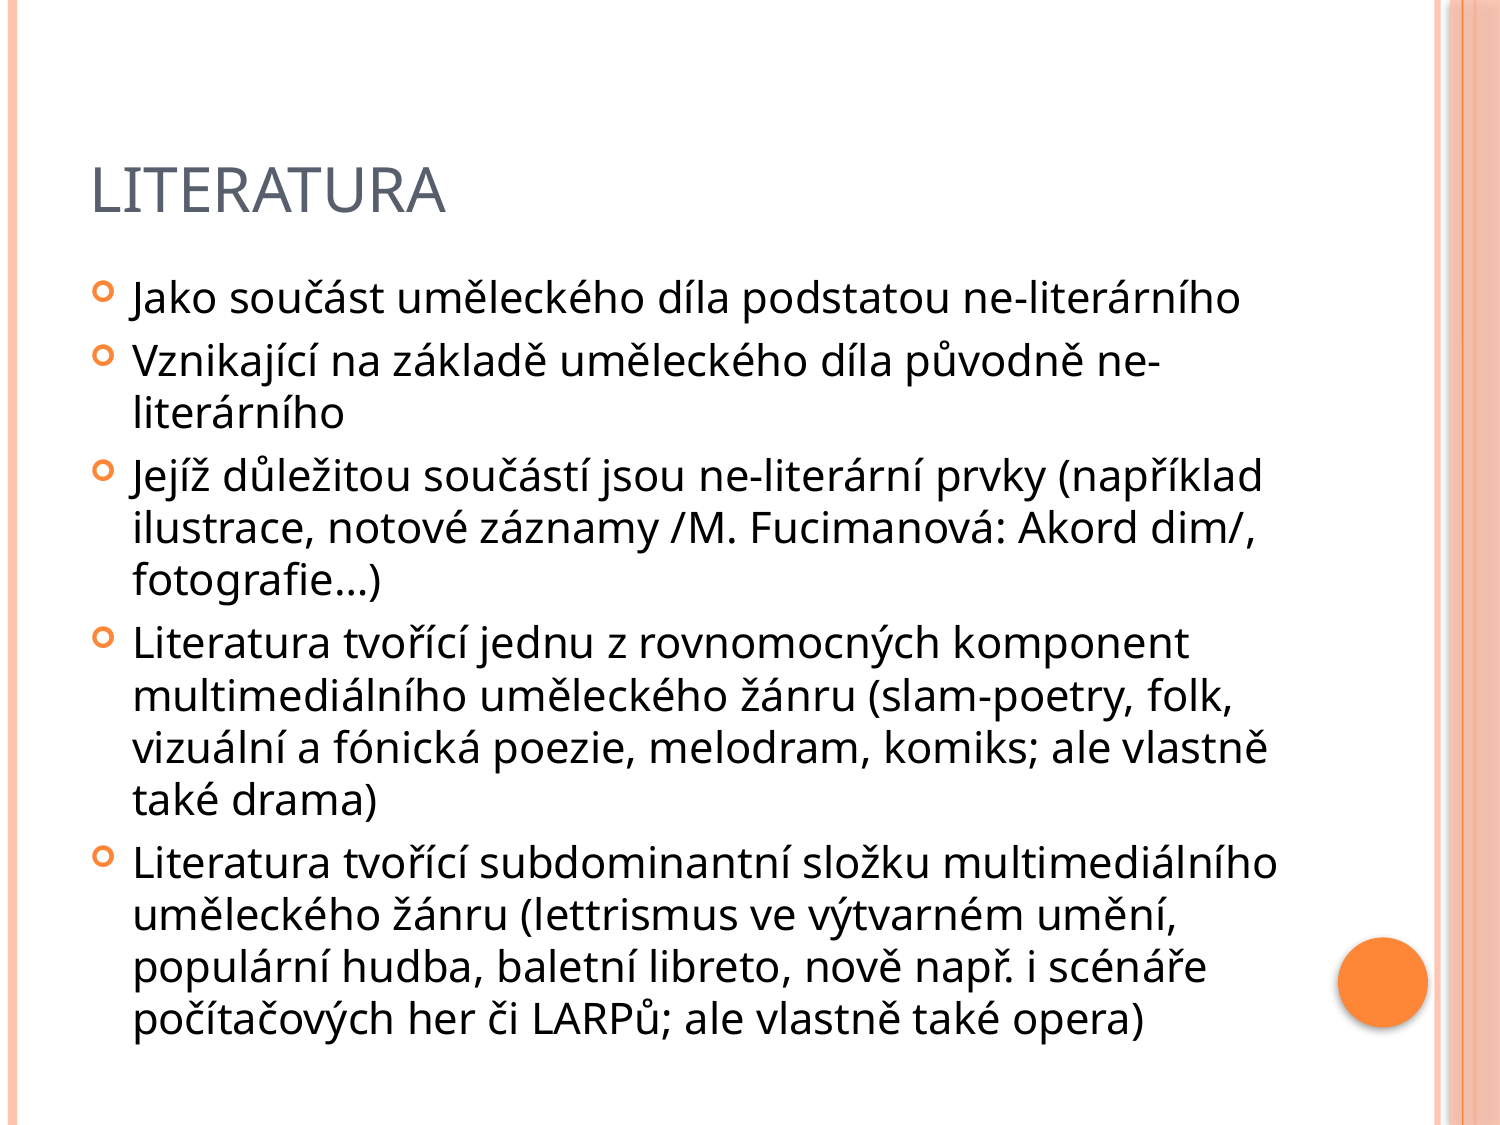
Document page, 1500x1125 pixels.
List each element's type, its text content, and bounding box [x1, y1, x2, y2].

title Literatura [75, 45, 1300, 233]
list Jako součást uměleckého díla podstatou ne-literárního Vznikající na základě uměleckého díla původně ne-literárního Jejíž důležitou součástí jsou ne-literární prvky (například ilustrace, notové záznamy /M. Fucimanová: Akord dim/, fotografie…) Literatura tvořící jednu z rovnomocných komponent multimediálního uměleckého žánru (slam-poetry, folk, vizuální a fónická poezie, melodram, komiks; ale vlastně také drama) Literatura tvořící subdominantní složku multimediálního uměleckého žánru (lettrismus ve výtvarném umění, populární hudba, baletní libreto, nově např. i scénáře počítačových her či LARPů; ale vlastně také opera) [75, 262, 1300, 1062]
